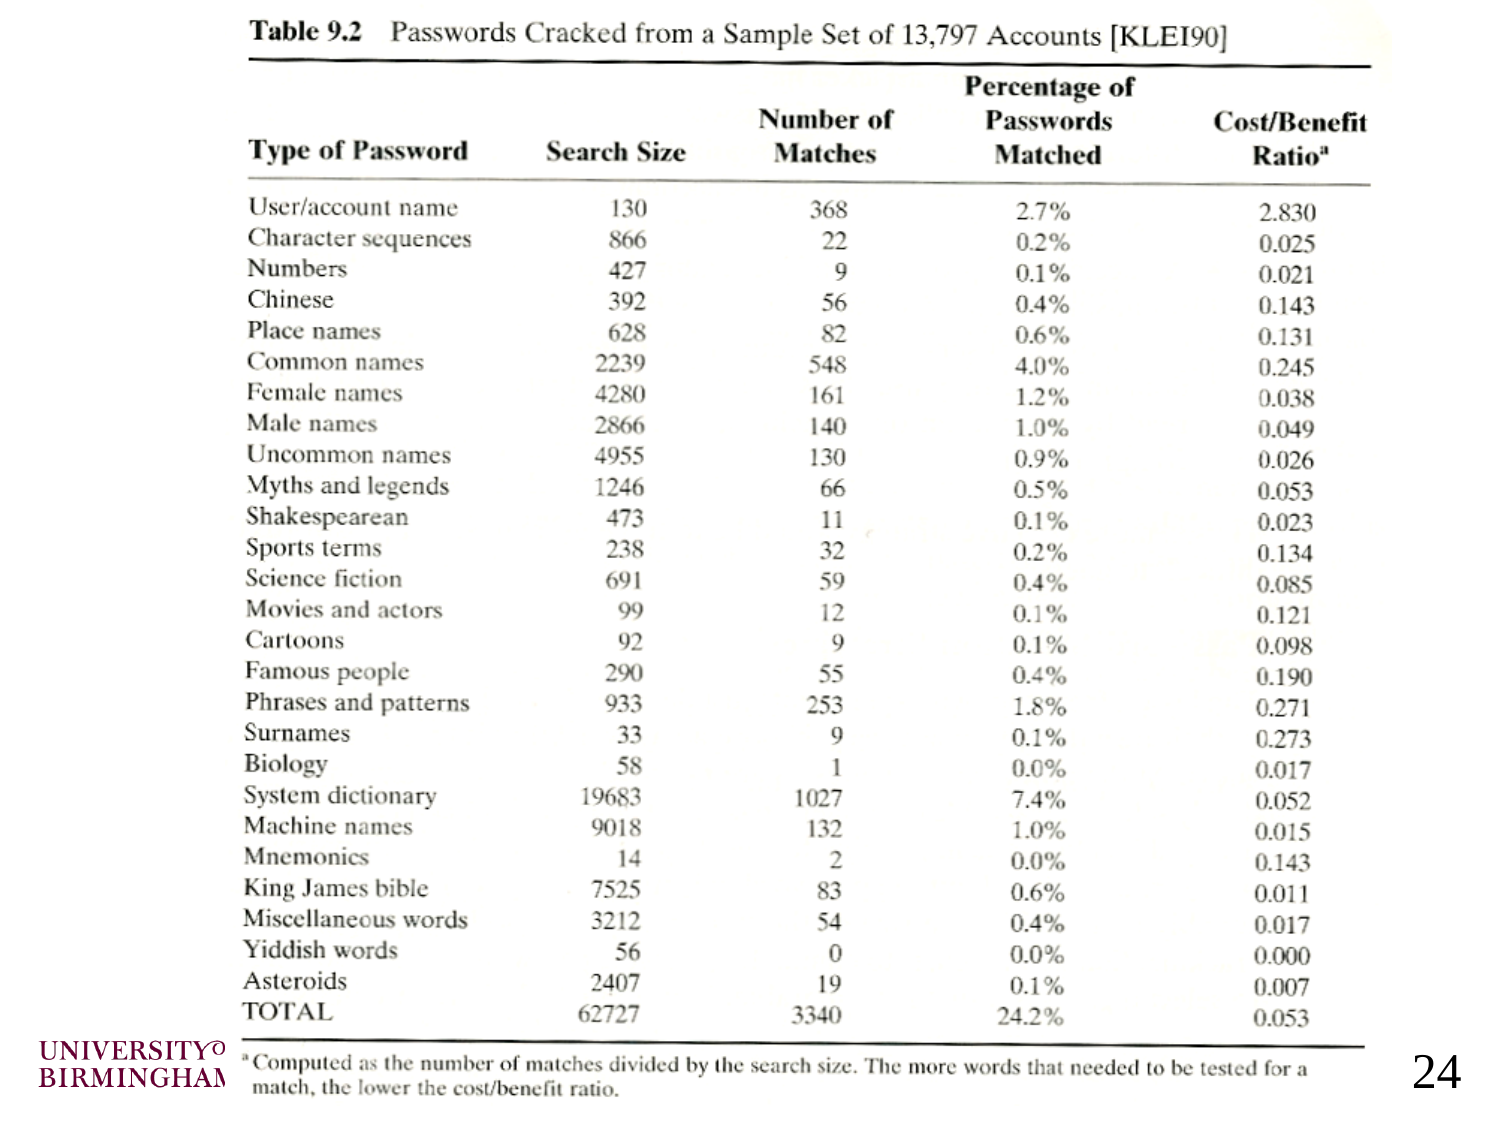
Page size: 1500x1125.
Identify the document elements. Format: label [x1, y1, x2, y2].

picture [0, 1002, 275, 1125]
list [224, 0, 1392, 1106]
